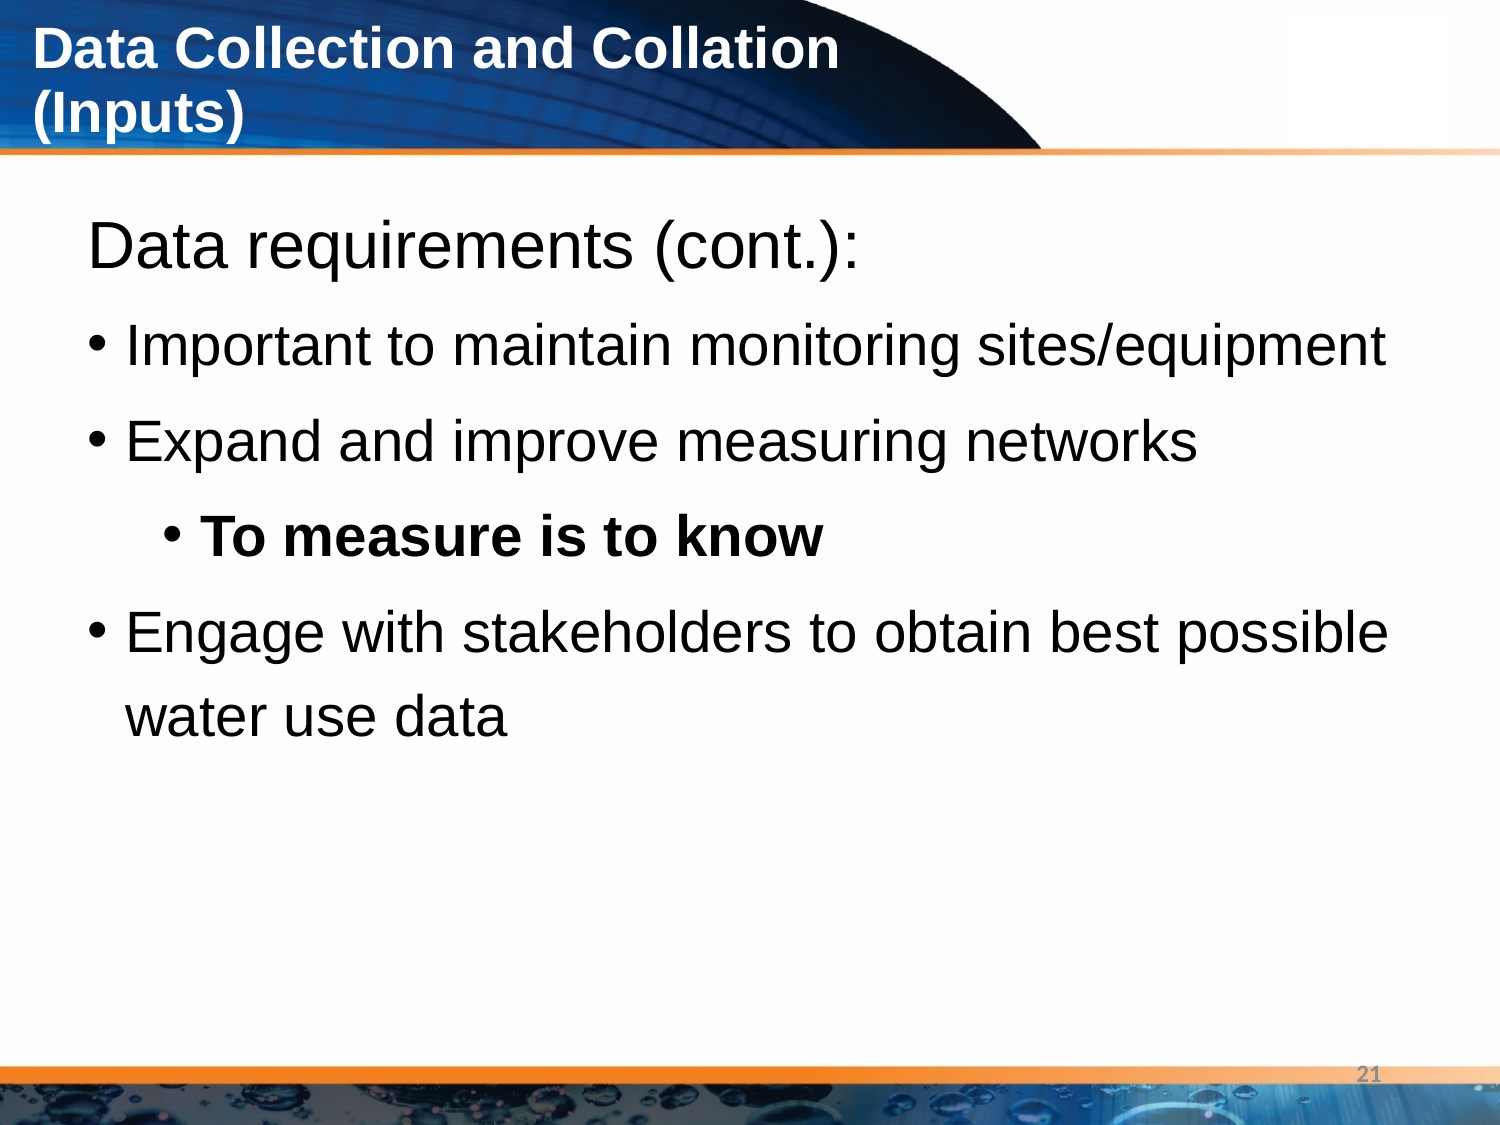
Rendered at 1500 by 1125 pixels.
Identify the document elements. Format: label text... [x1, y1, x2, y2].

picture [0, 0, 1500, 1125]
list Data requirements (cont.): Important to maintain monitoring sites/equipment Expand and improve measuring networks To measure is to know Engage with stakeholders to obtain best possible water use data [72, 178, 1428, 1091]
title Data Collection and Collation (Inputs) [17, 7, 870, 156]
slide_number 21 [1059, 1042, 1397, 1103]
